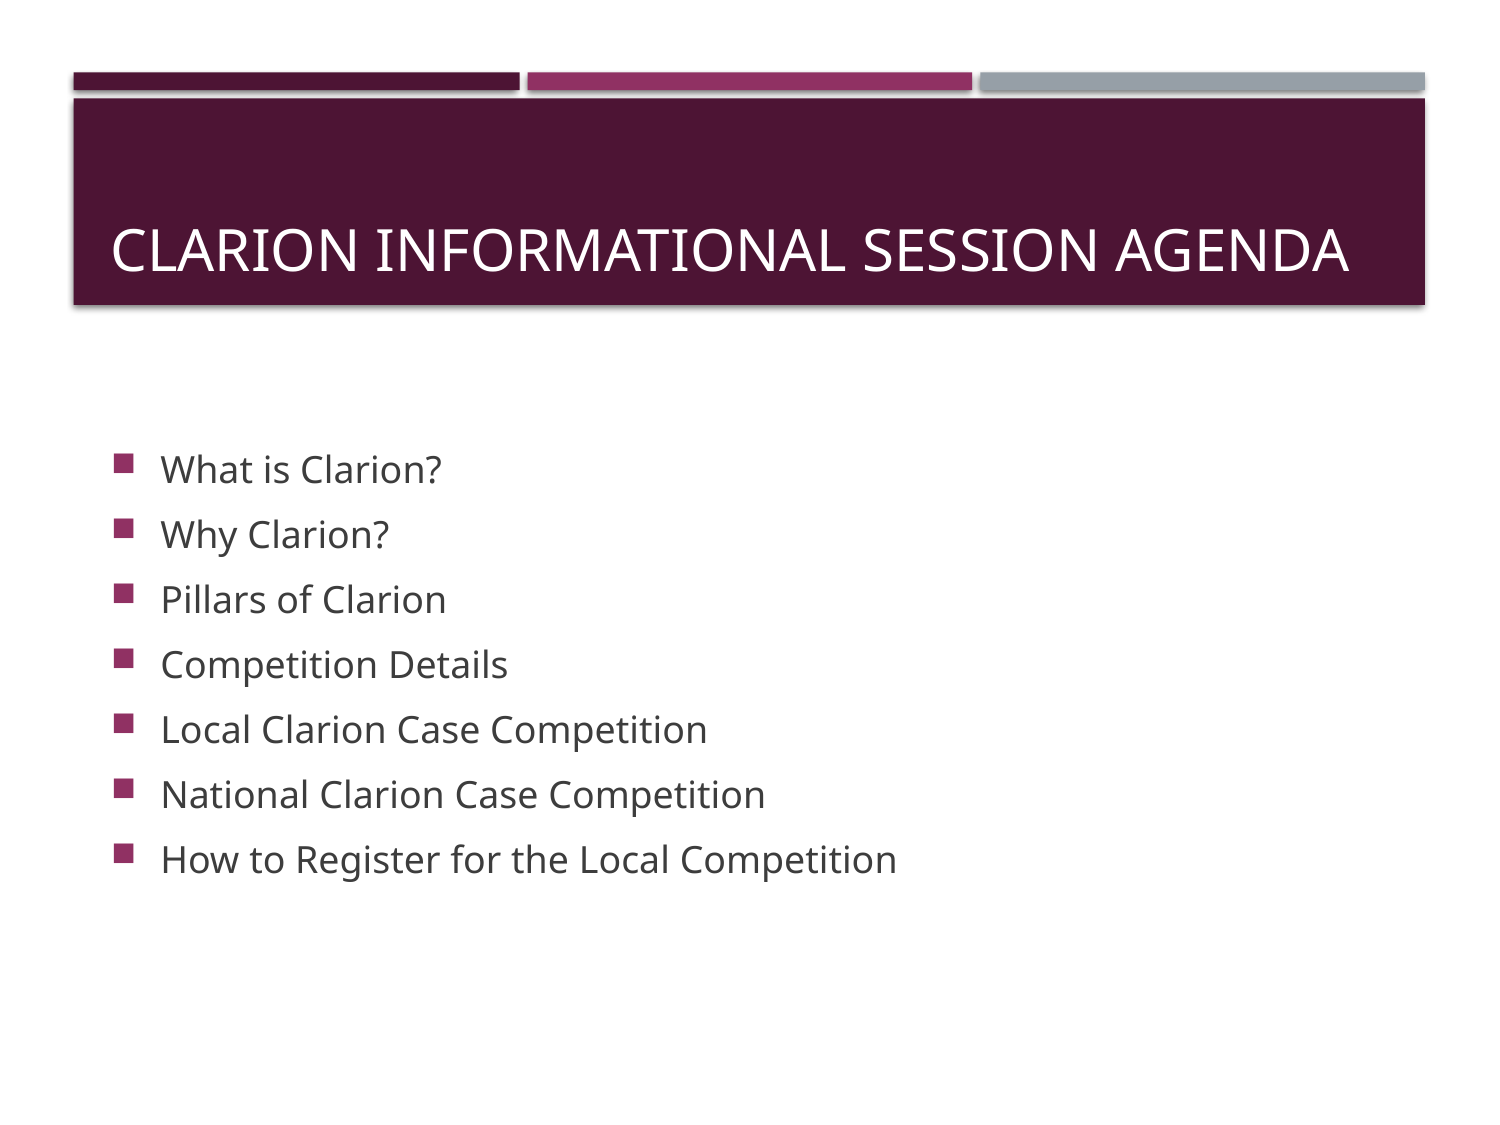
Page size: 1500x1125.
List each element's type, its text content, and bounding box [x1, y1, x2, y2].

title Clarion informational session agenda [95, 112, 1406, 291]
list What is Clarion? Why Clarion? Pillars of Clarion Competition Details Local Clarion Case Competition National Clarion Case Competition How to Register for the Local Competition [95, 365, 1406, 962]
